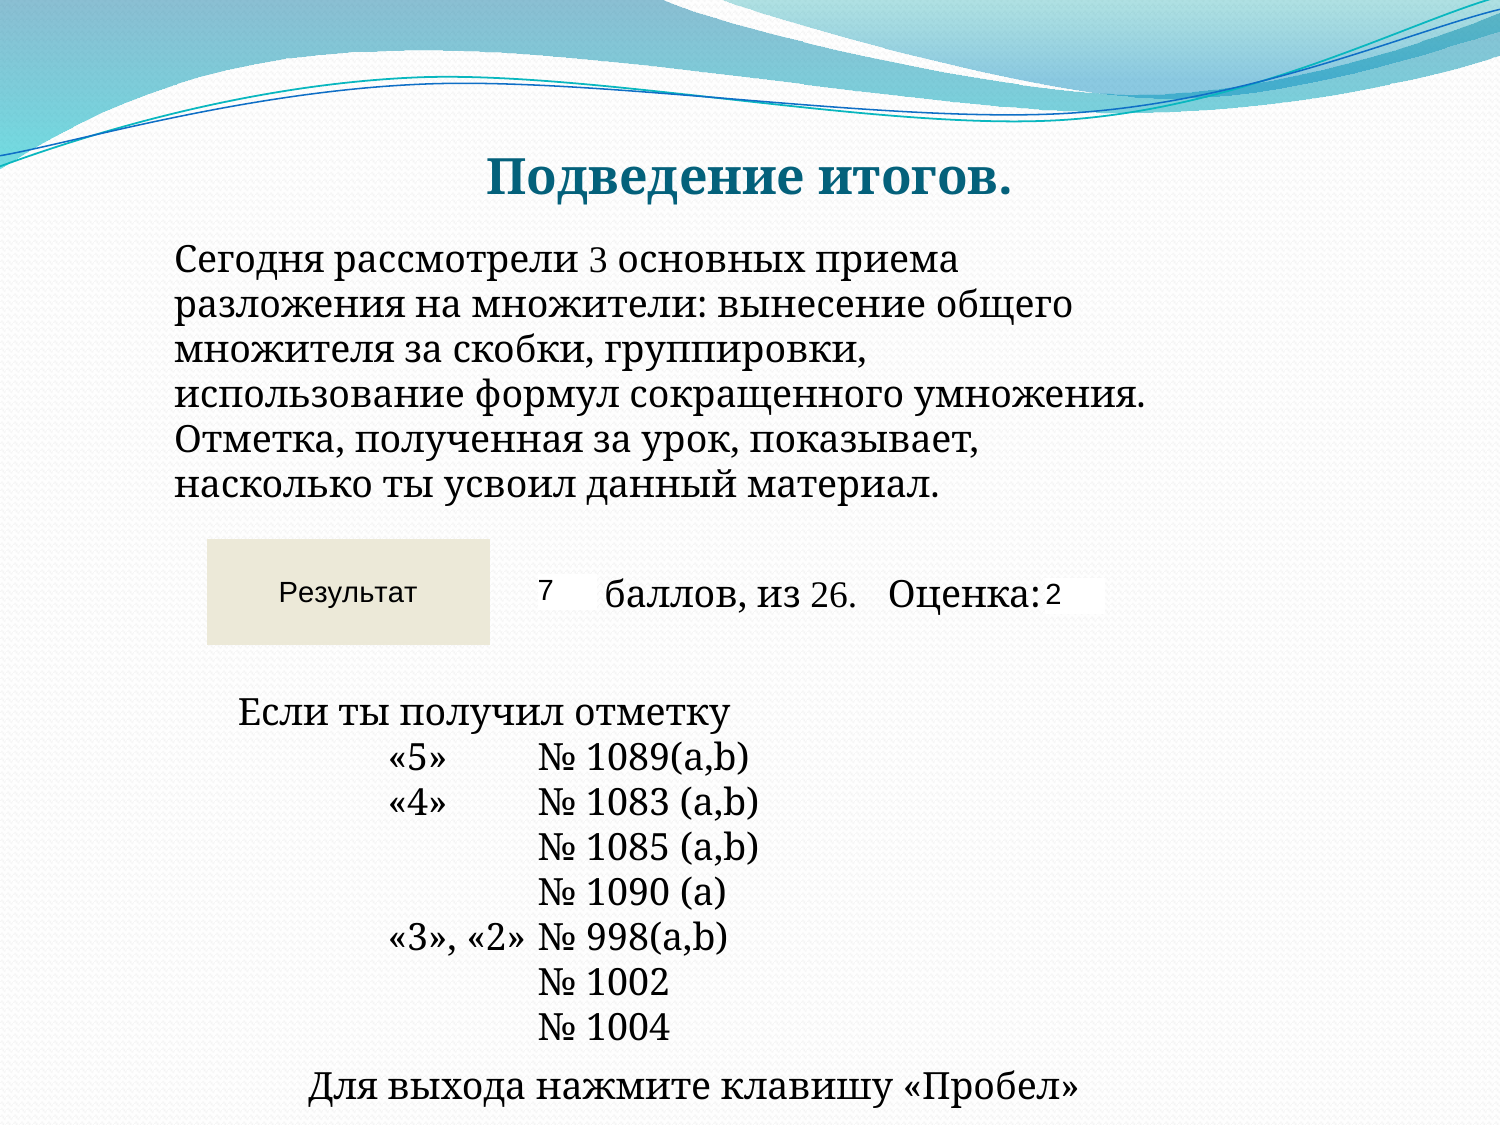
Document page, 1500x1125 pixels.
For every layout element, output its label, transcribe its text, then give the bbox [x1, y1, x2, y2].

text_box Сегодня рассмотрели 3 основных приема разложения на множители: вынесение общего множителя за скобки, группировки, использование формул сокращенного умножения. Отметка, полученная за урок, показывает, насколько ты усвоил данный материал. [159, 227, 1164, 513]
text_box Если ты получил отметку «5» № 1089(a,b) «4» № 1083 (a,b) № 1085 (a,b) № 1090 (a) «3», «2» № 998(a,b) № 1002 № 1004 [223, 680, 775, 1056]
text_box баллов, из 26. [589, 562, 873, 623]
text_box Подведение итогов. [471, 137, 1029, 212]
text_box Для выхода нажмите клавишу «Пробел» [293, 1054, 1095, 1115]
text_box Оценка: [873, 562, 1056, 623]
